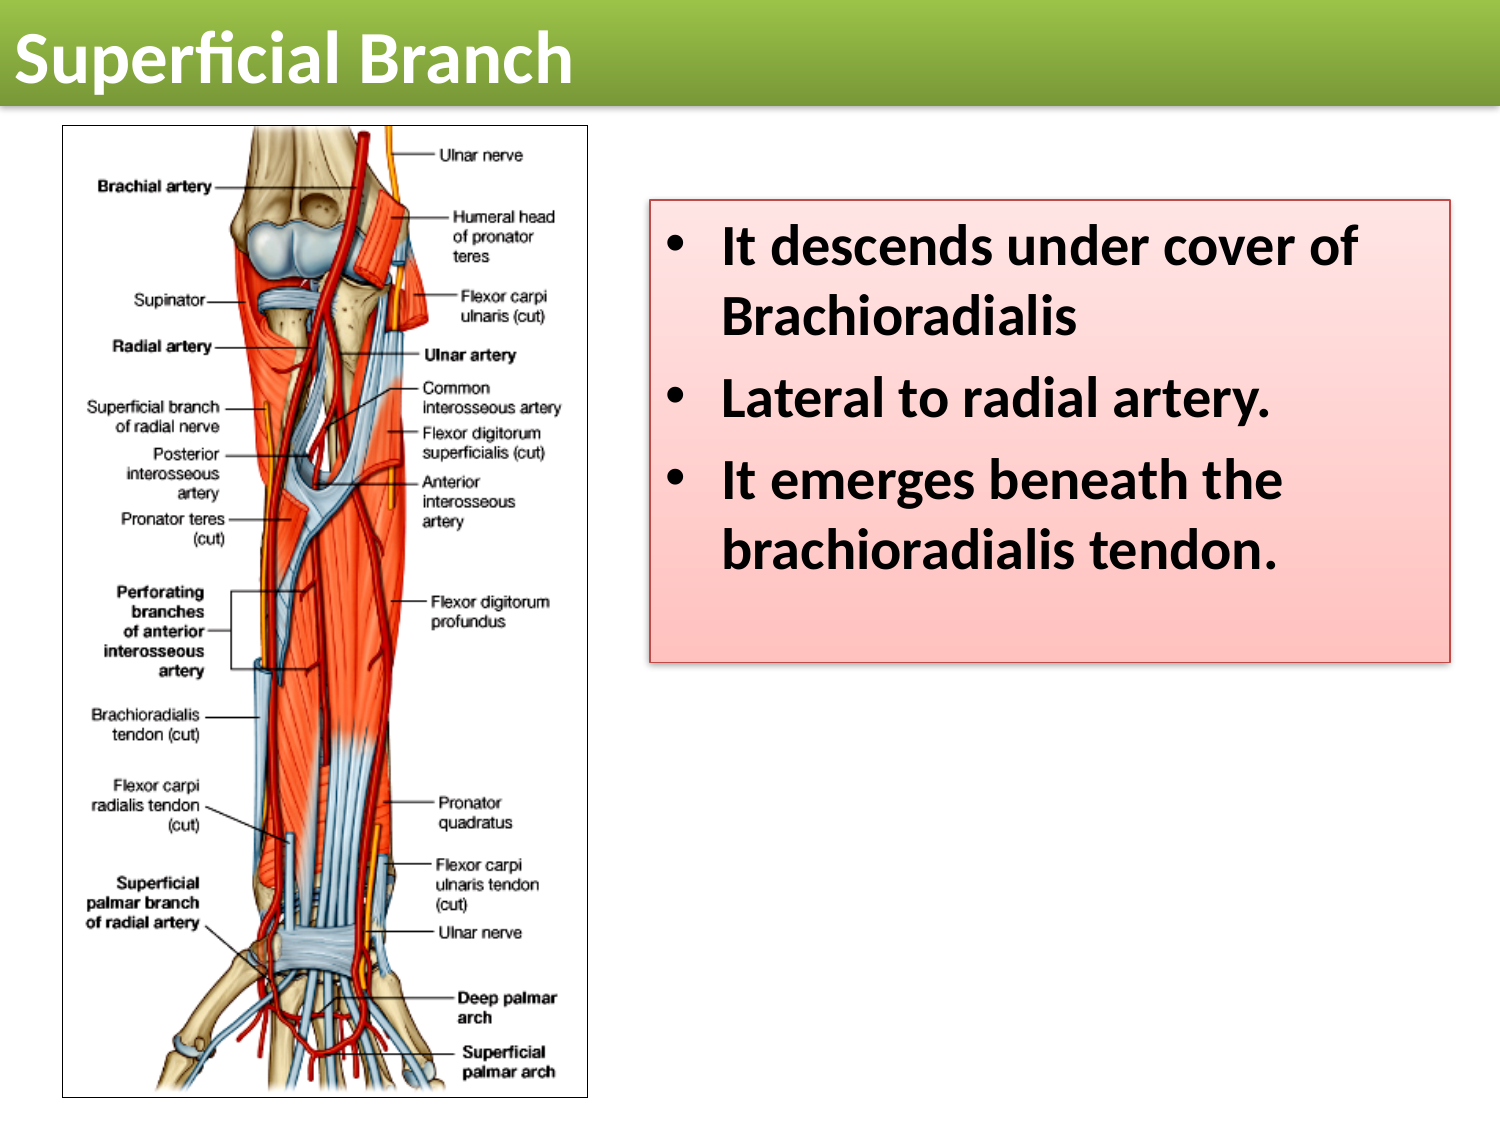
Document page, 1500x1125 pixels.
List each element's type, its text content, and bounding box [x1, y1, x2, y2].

text_box Superficial Branch [0, 0, 1500, 106]
list It descends under cover of Brachioradialis Lateral to radial artery. It emerges beneath the brachioradialis tendon. [649, 199, 1451, 663]
picture [62, 124, 588, 1098]
